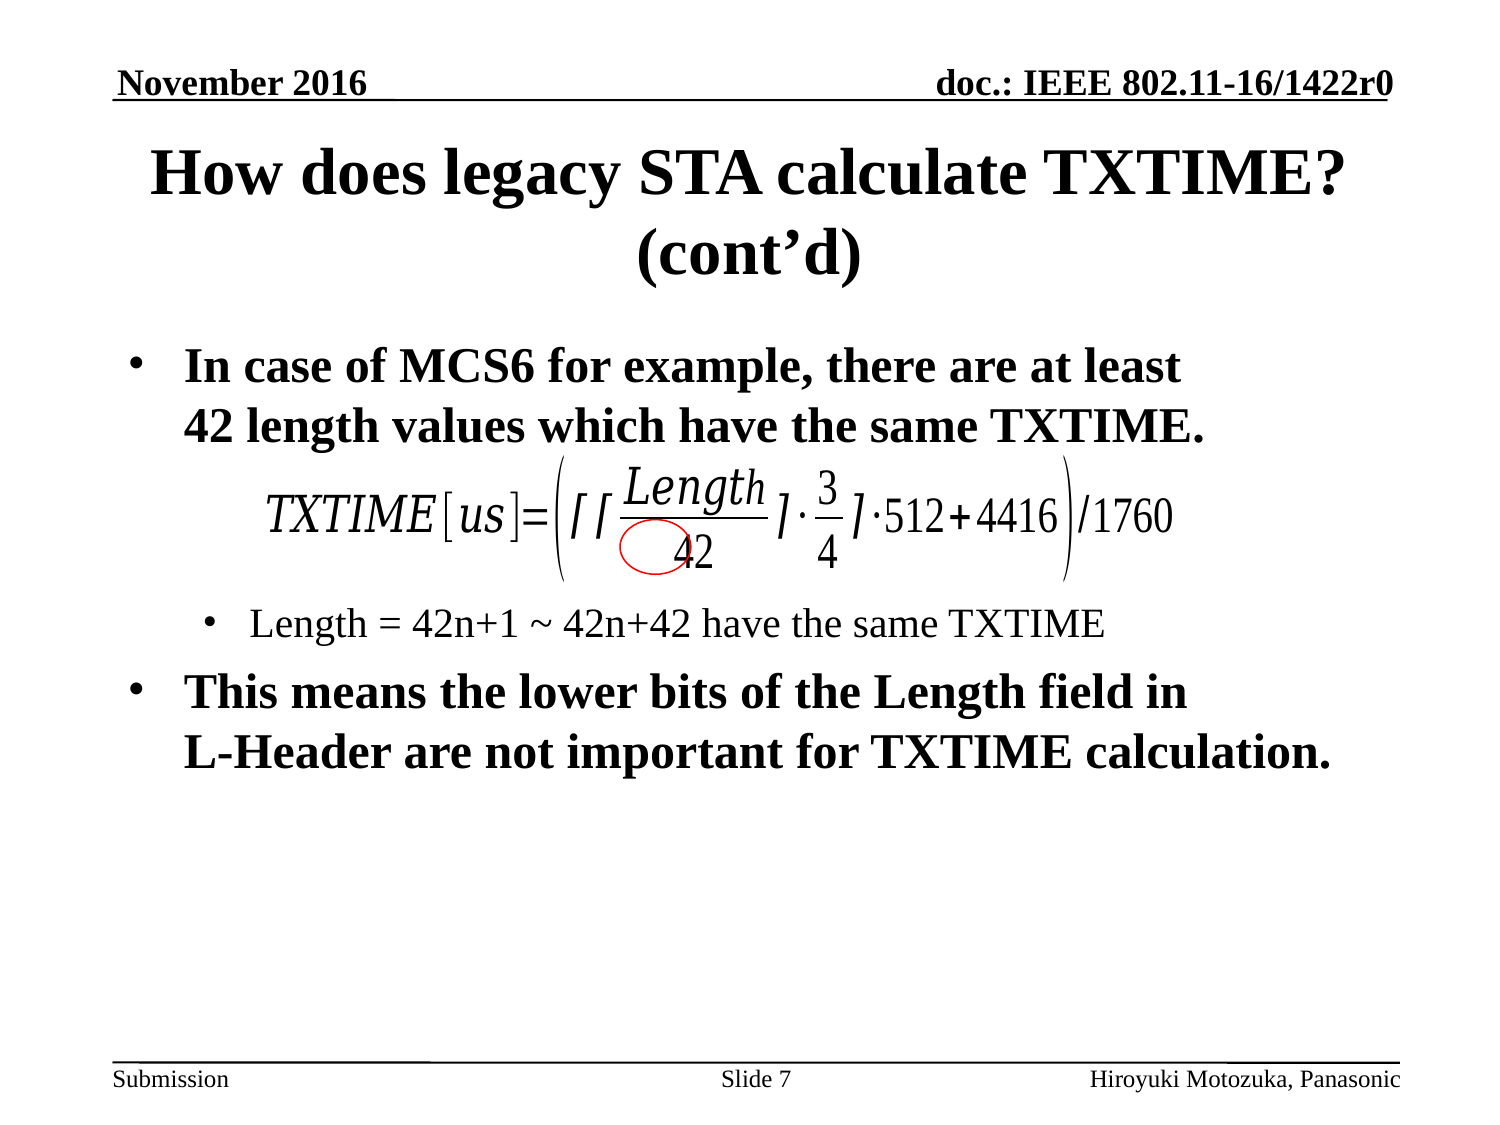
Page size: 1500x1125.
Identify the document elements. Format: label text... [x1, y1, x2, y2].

text_box [620, 519, 691, 575]
title How does legacy STA calculate TXTIME? (cont’d) [112, 111, 1388, 303]
slide_number Slide 7 [712, 1061, 800, 1123]
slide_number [116, 58, 507, 104]
text_box In case of MCS6 for example, there are at least 42 length values which have the same TXTIME. Length = 42n+1 ~ 42n+42 have the same TXTIME This means the lower bits of the Length field in L-Header are not important for TXTIME calculation. [112, 324, 1424, 1035]
footer Hiroyuki Motozuka, Panasonic [1007, 1061, 1402, 1093]
